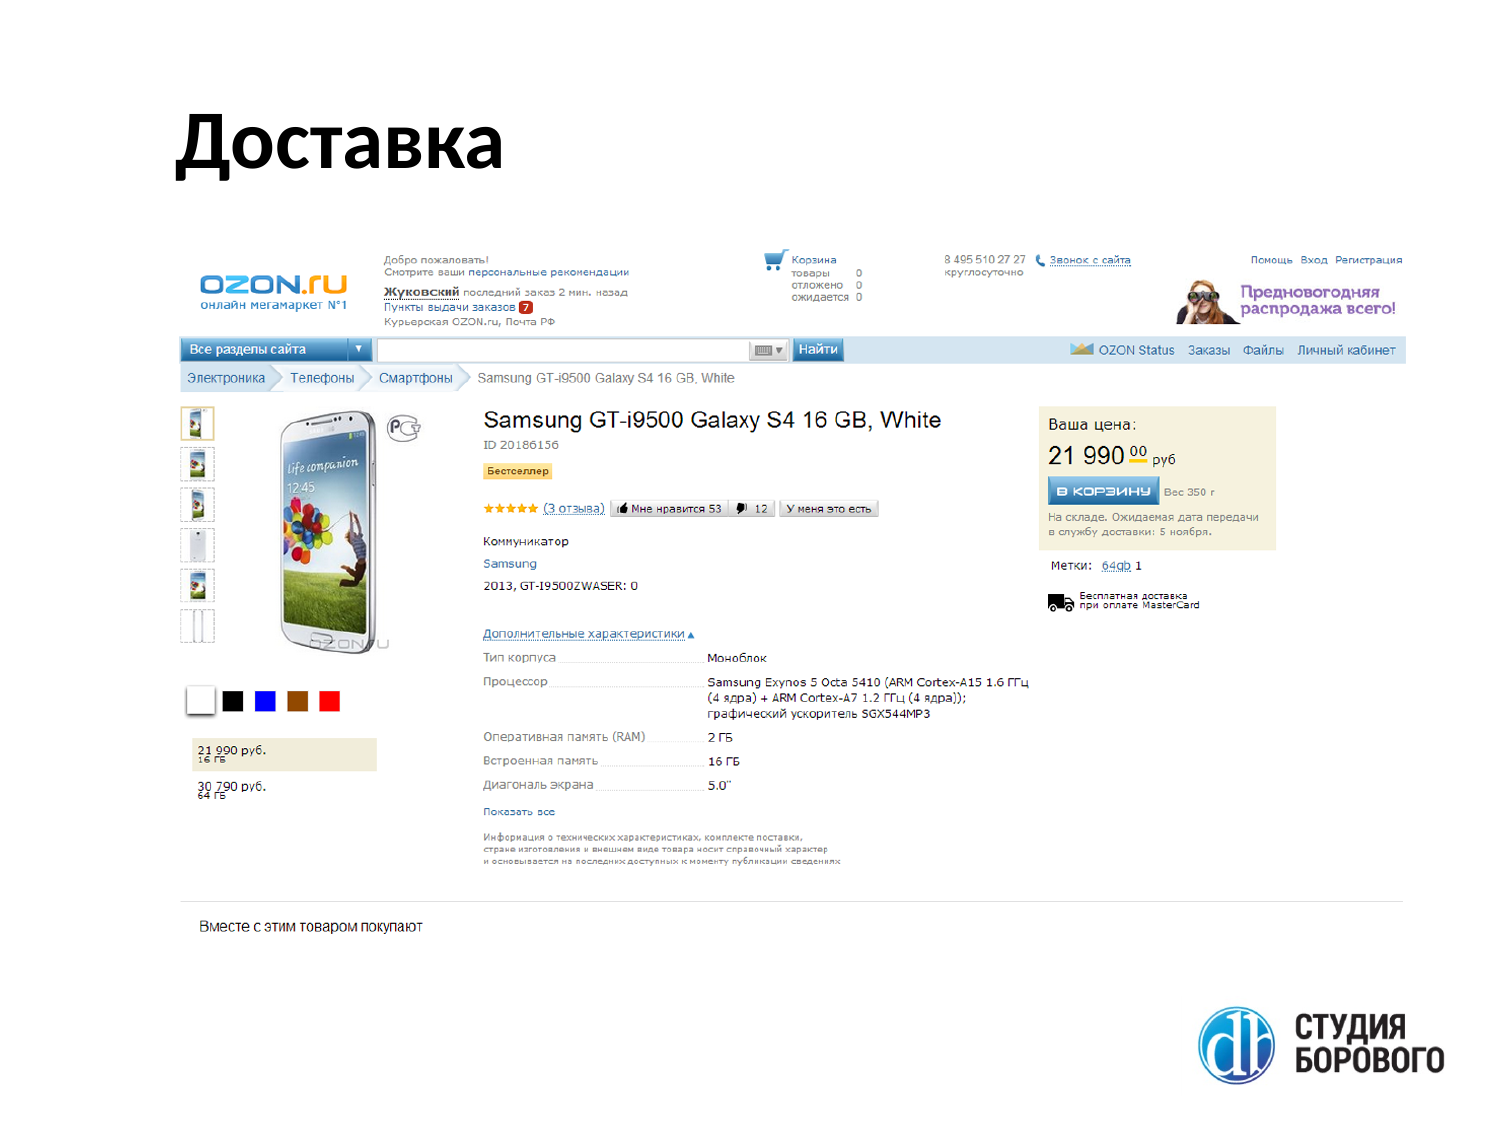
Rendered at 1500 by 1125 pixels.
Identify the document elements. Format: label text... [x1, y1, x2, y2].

picture [1180, 996, 1459, 1096]
text_box Лучше заявлять о доставке так: «Закажите этот продукт сегодня, и мы доставим его завтра к 12 часам». Если доставка еще и бесплатна – скажите об этом. [171, 243, 1459, 1012]
title [75, 45, 1425, 233]
picture [170, 243, 1412, 942]
list Доставка [160, 78, 1376, 209]
